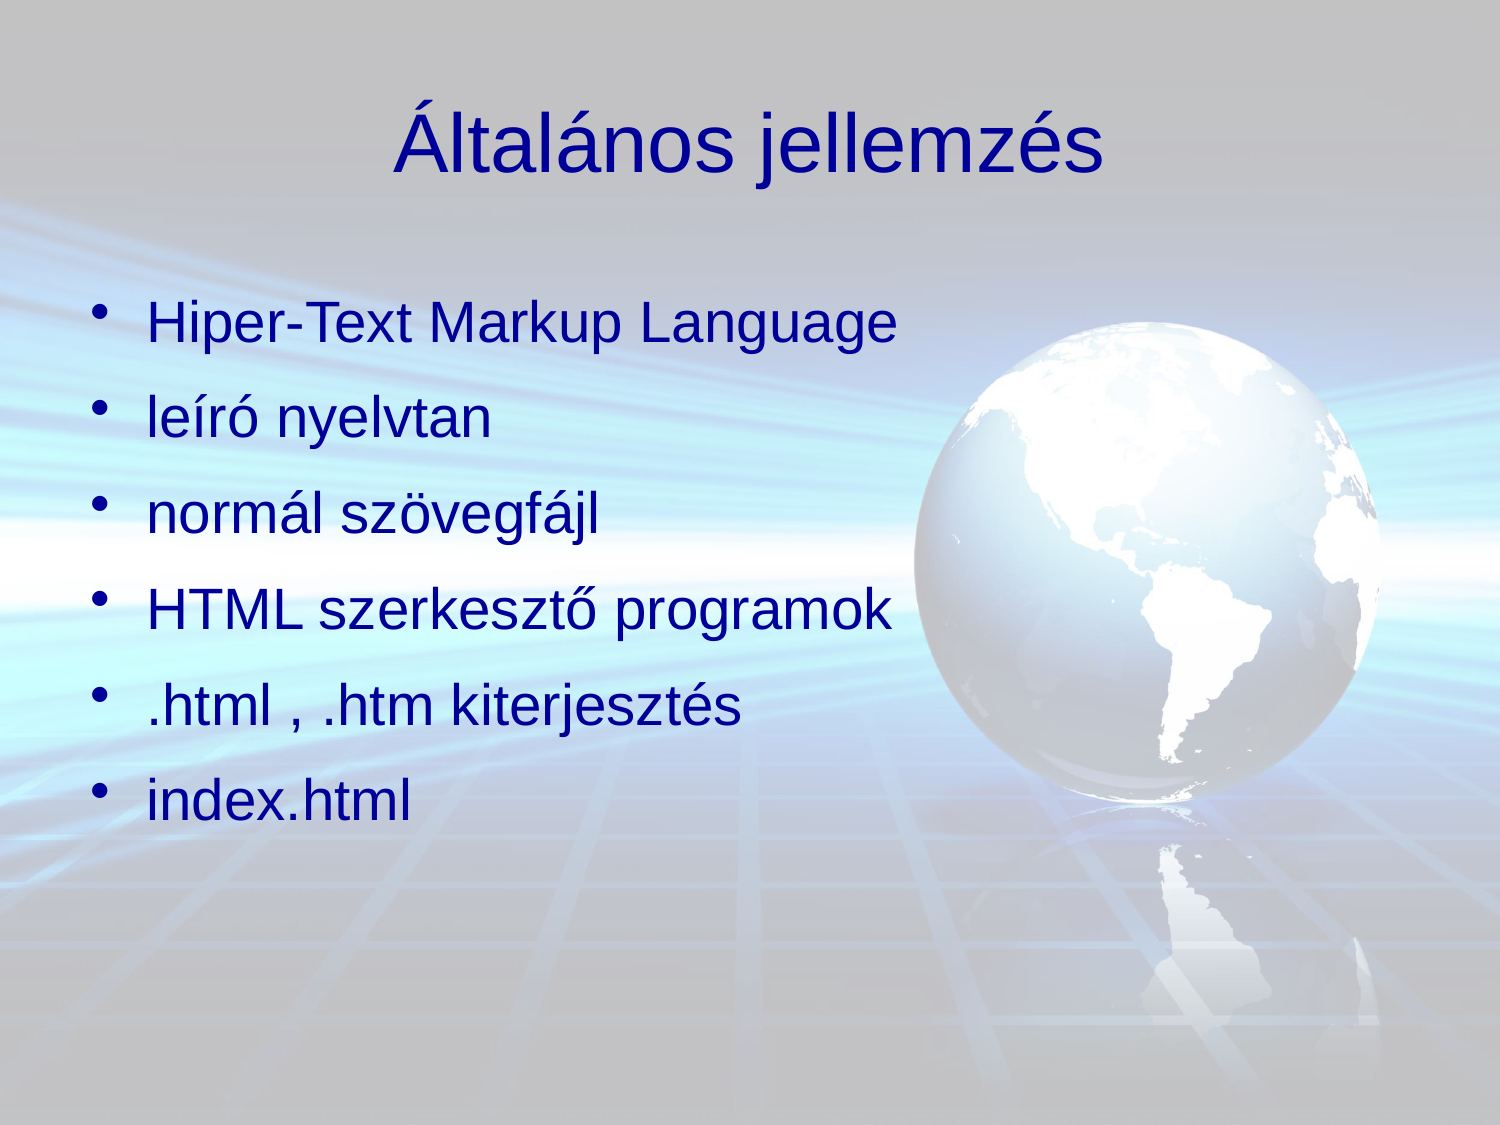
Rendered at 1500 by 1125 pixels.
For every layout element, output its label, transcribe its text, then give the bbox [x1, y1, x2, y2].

list Hiper-Text Markup Language leíró nyelvtan normál szövegfájl HTML szerkesztő programok .html , .htm kiterjesztés index.html [74, 262, 1426, 1071]
title Általános jellemzés [74, 44, 1426, 233]
